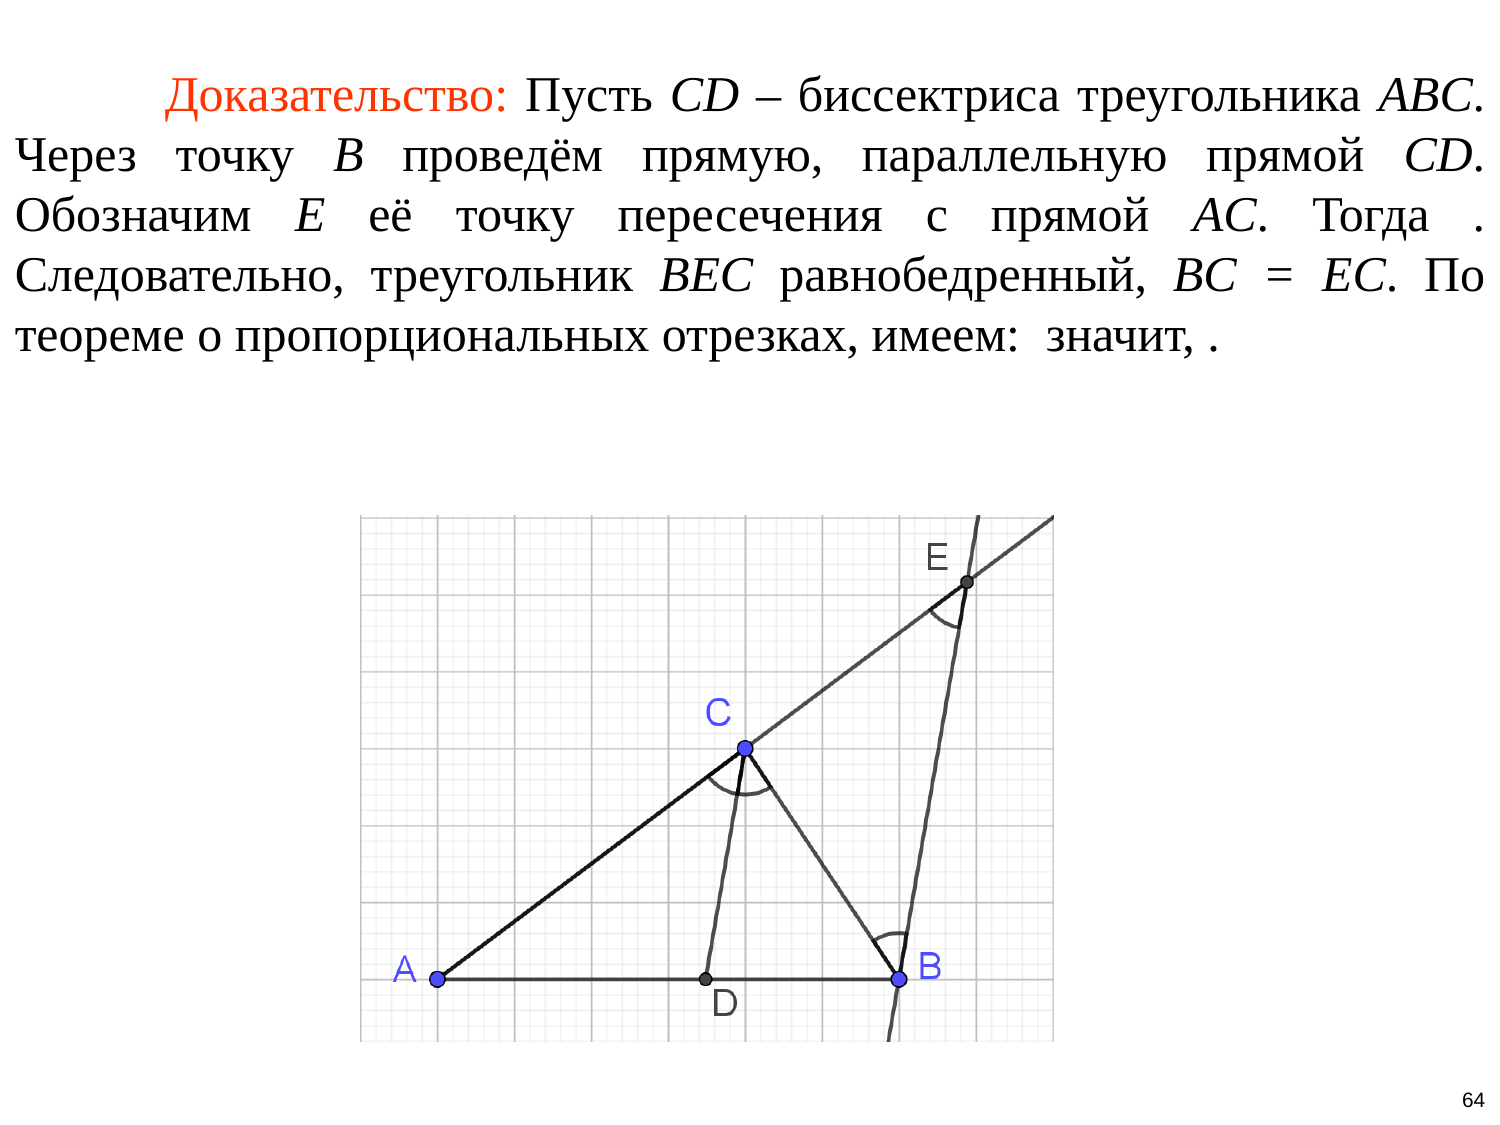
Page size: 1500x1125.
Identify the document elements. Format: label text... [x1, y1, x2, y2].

picture [359, 514, 1054, 1042]
slide_number 64 [1417, 1079, 1500, 1125]
